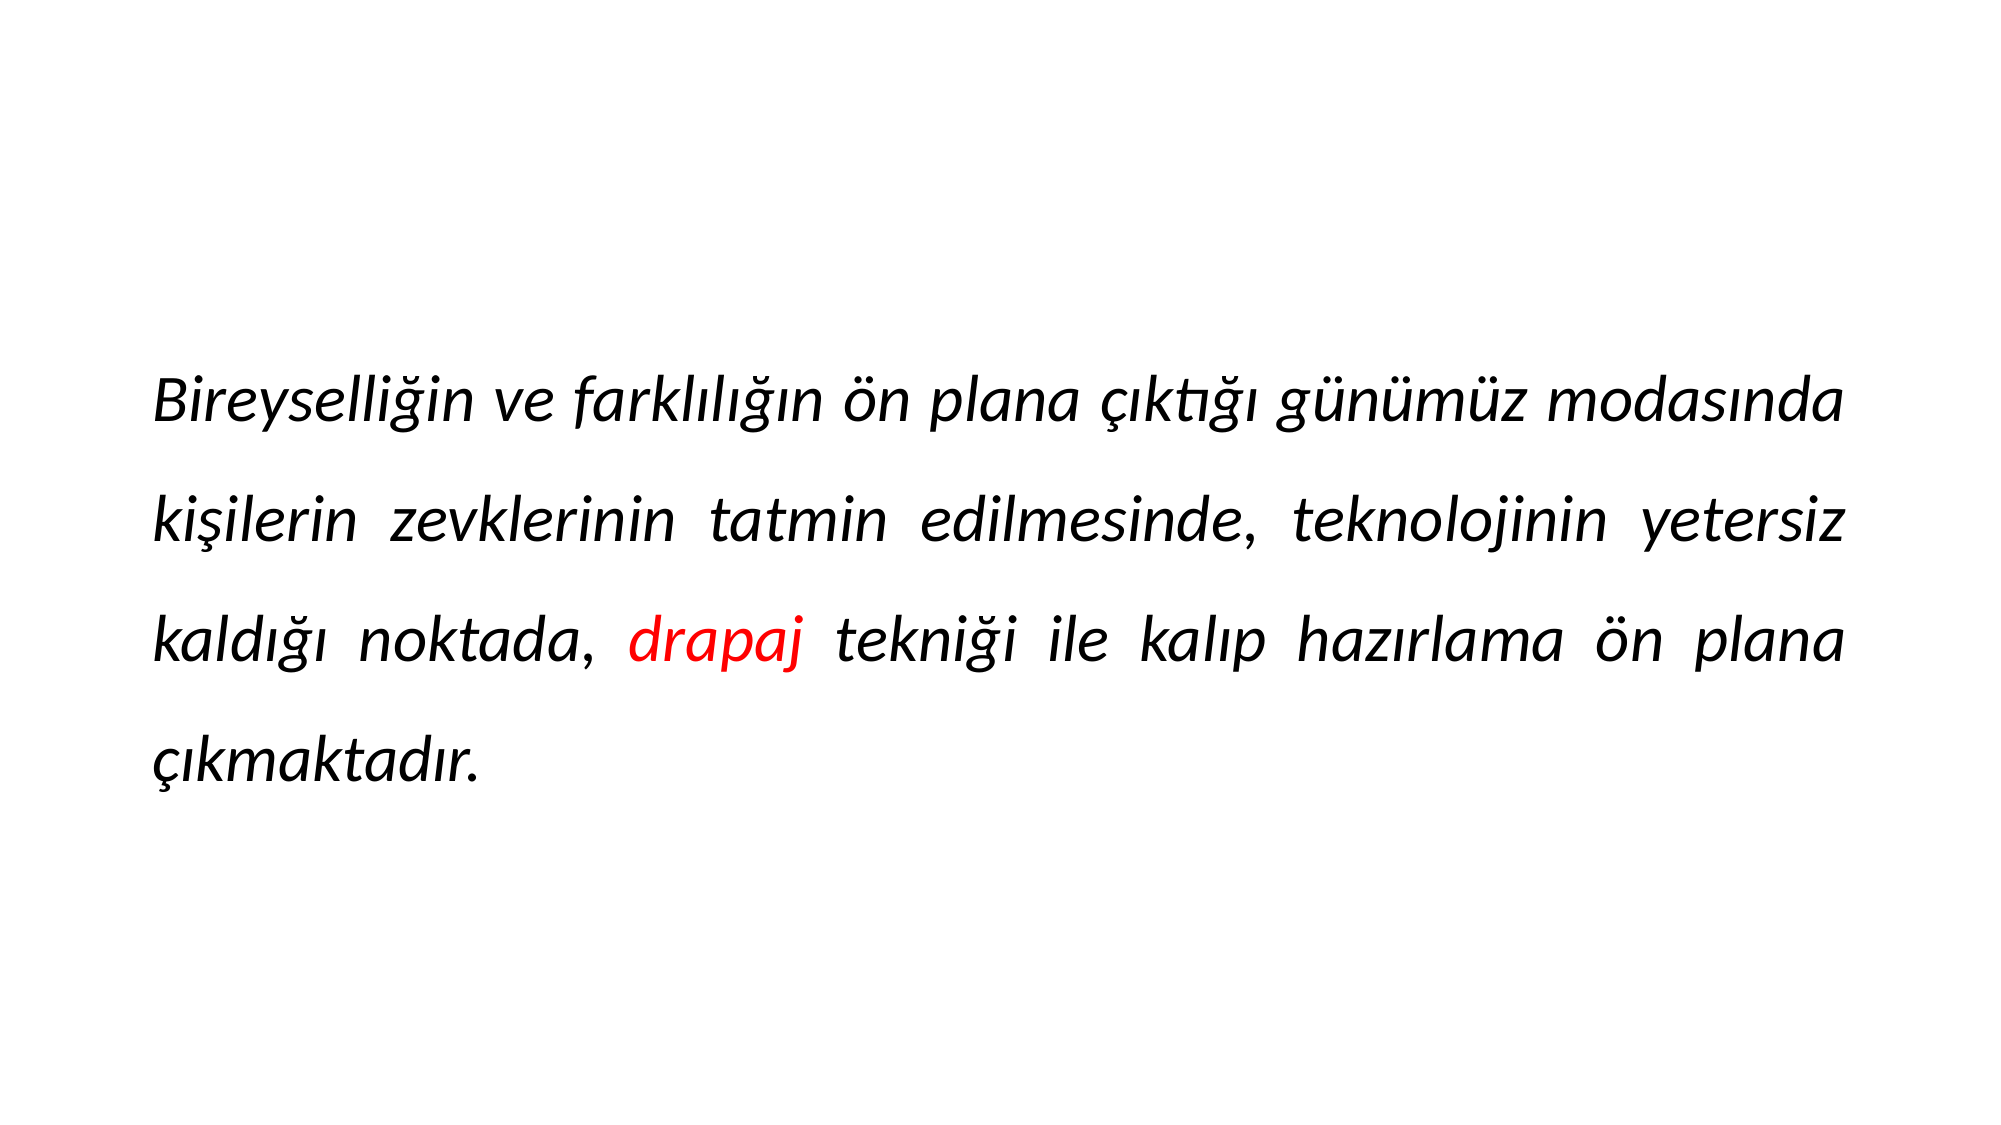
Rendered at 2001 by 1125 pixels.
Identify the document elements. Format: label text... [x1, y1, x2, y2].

list Bireyselliğin ve farklılığın ön plana çıktığı günümüz modasında kişilerin zevklerinin tatmin edilmesinde, teknolojinin yetersiz kaldığı noktada, drapaj tekniği ile kalıp hazırlama ön plana çıkmaktadır. [137, 307, 1863, 818]
